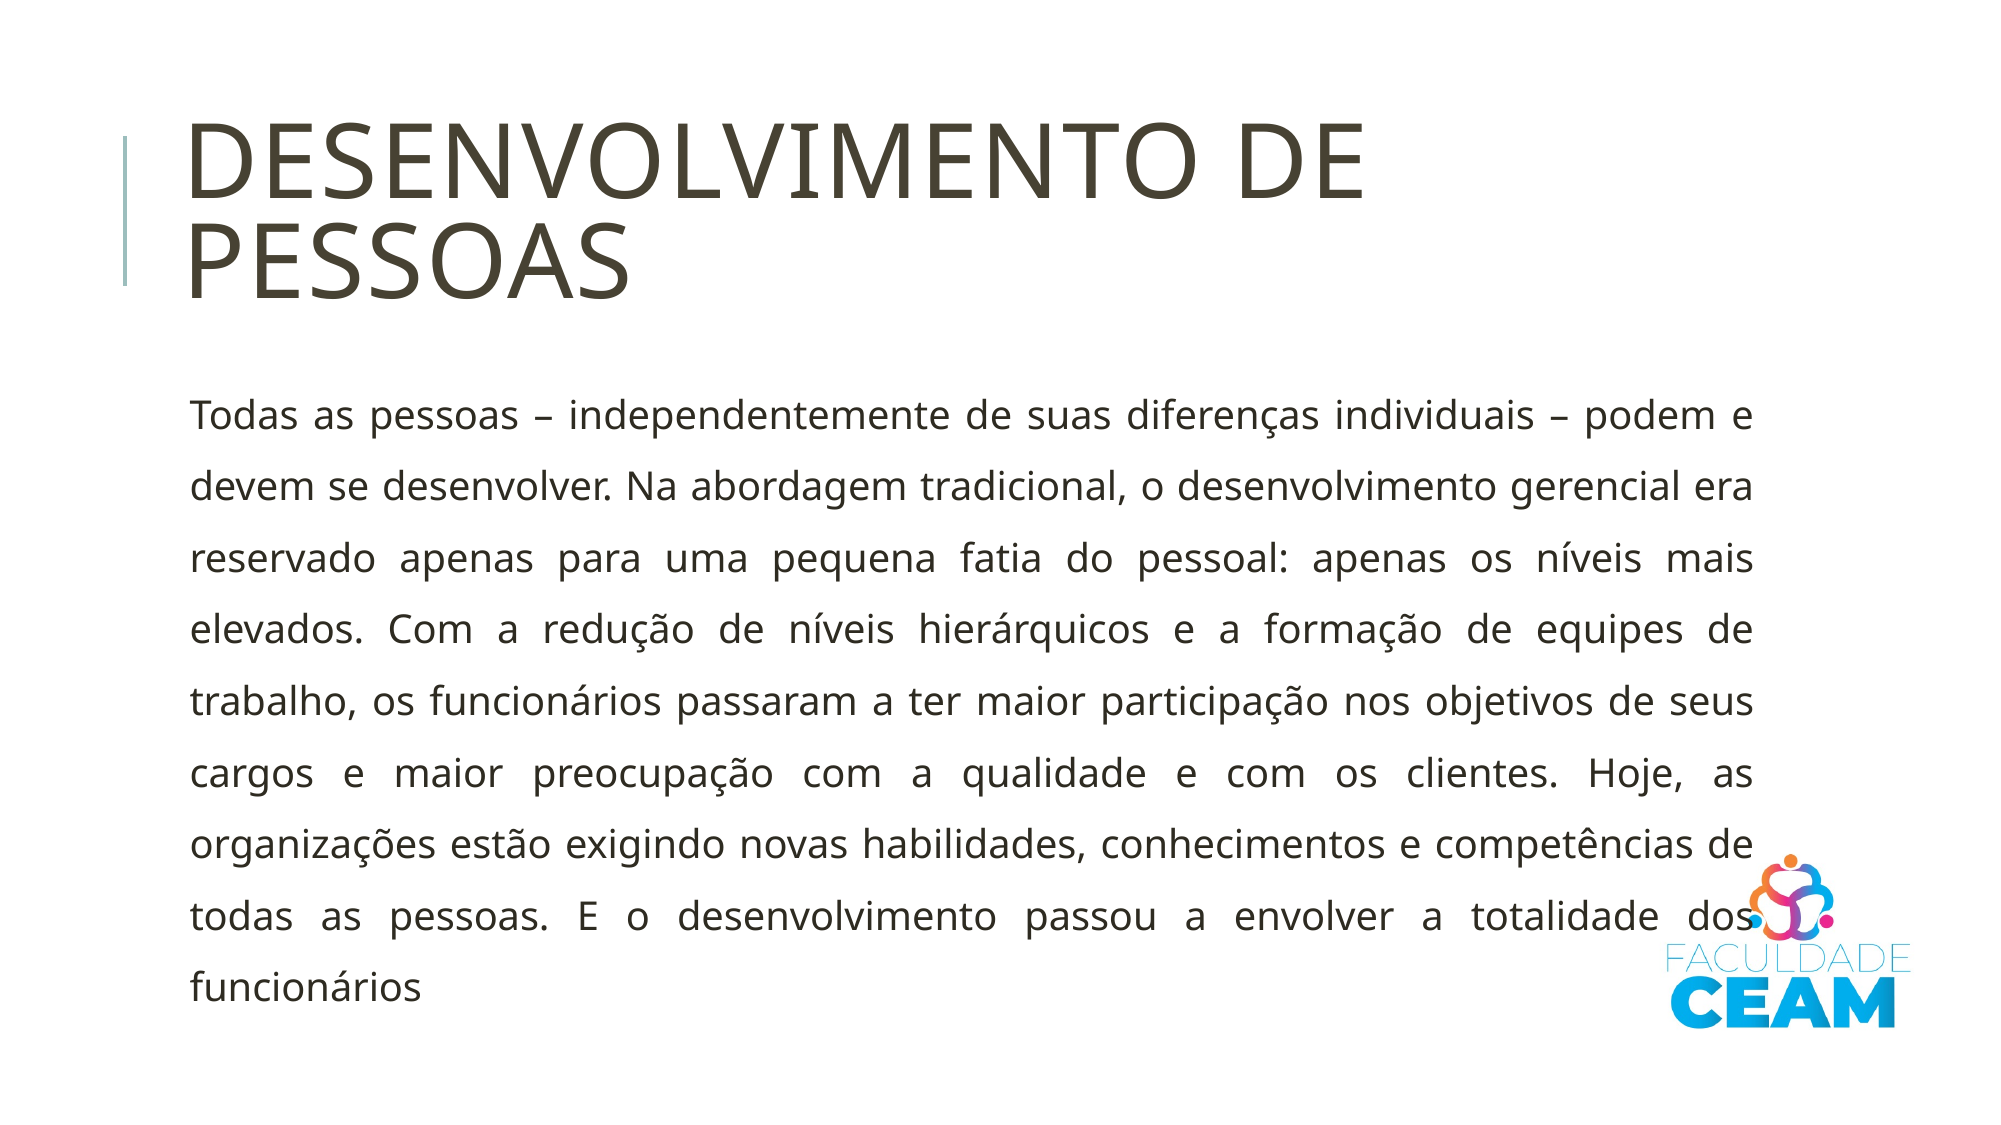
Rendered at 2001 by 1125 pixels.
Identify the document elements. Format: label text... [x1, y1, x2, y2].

picture [1650, 810, 1925, 1085]
list Todas as pessoas – independentemente de suas diferenças individuais – podem e devem se desenvolver. Na abordagem tradicional, o desenvolvimento gerencial era reservado apenas para uma pequena fatia do pessoal: apenas os níveis mais elevados. Com a redução de níveis hierárquicos e a formação de equipes de trabalho, os funcionários passaram a ter maior participação nos objetivos de seus cargos e maior preocupação com a qualidade e com os clientes. Hoje, as organizações estão exigindo novas habilidades, conhecimentos e competências de todas as pessoas. E o desenvolvimento passou a envolver a totalidade dos funcionários [168, 358, 1763, 1019]
title DESENVOLVIMENTO DE PESSOAS [168, 96, 1763, 342]
